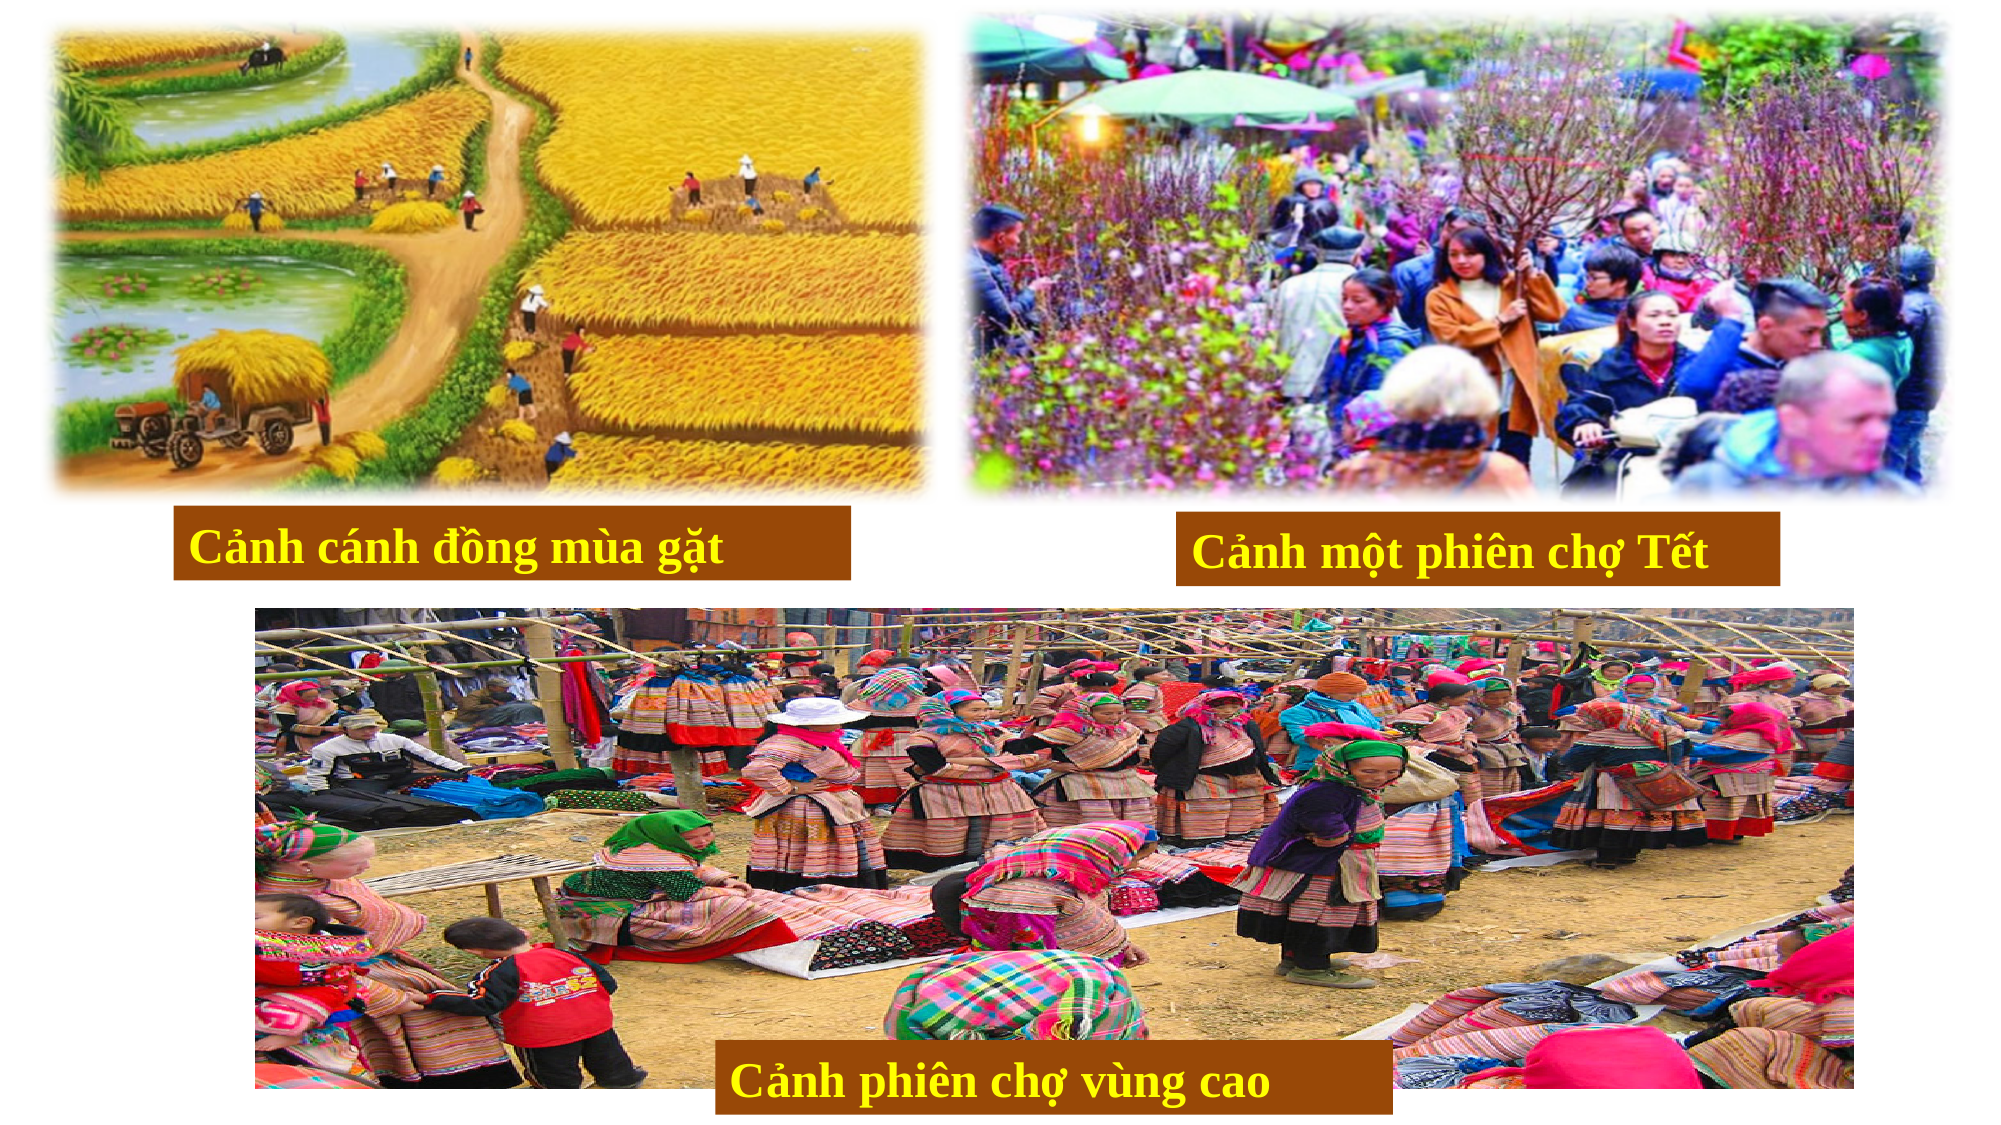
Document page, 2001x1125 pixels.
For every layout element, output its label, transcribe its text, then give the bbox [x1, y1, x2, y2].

picture [254, 608, 1854, 1089]
picture [40, 16, 939, 506]
text_box Cảnh phiên chợ vùng cao [715, 1100, 1393, 1115]
picture [955, 5, 1955, 506]
text_box Cảnh cánh đồng mùa gặt [173, 514, 852, 581]
text_box Cảnh một phiên chợ Tết [1176, 514, 1781, 587]
